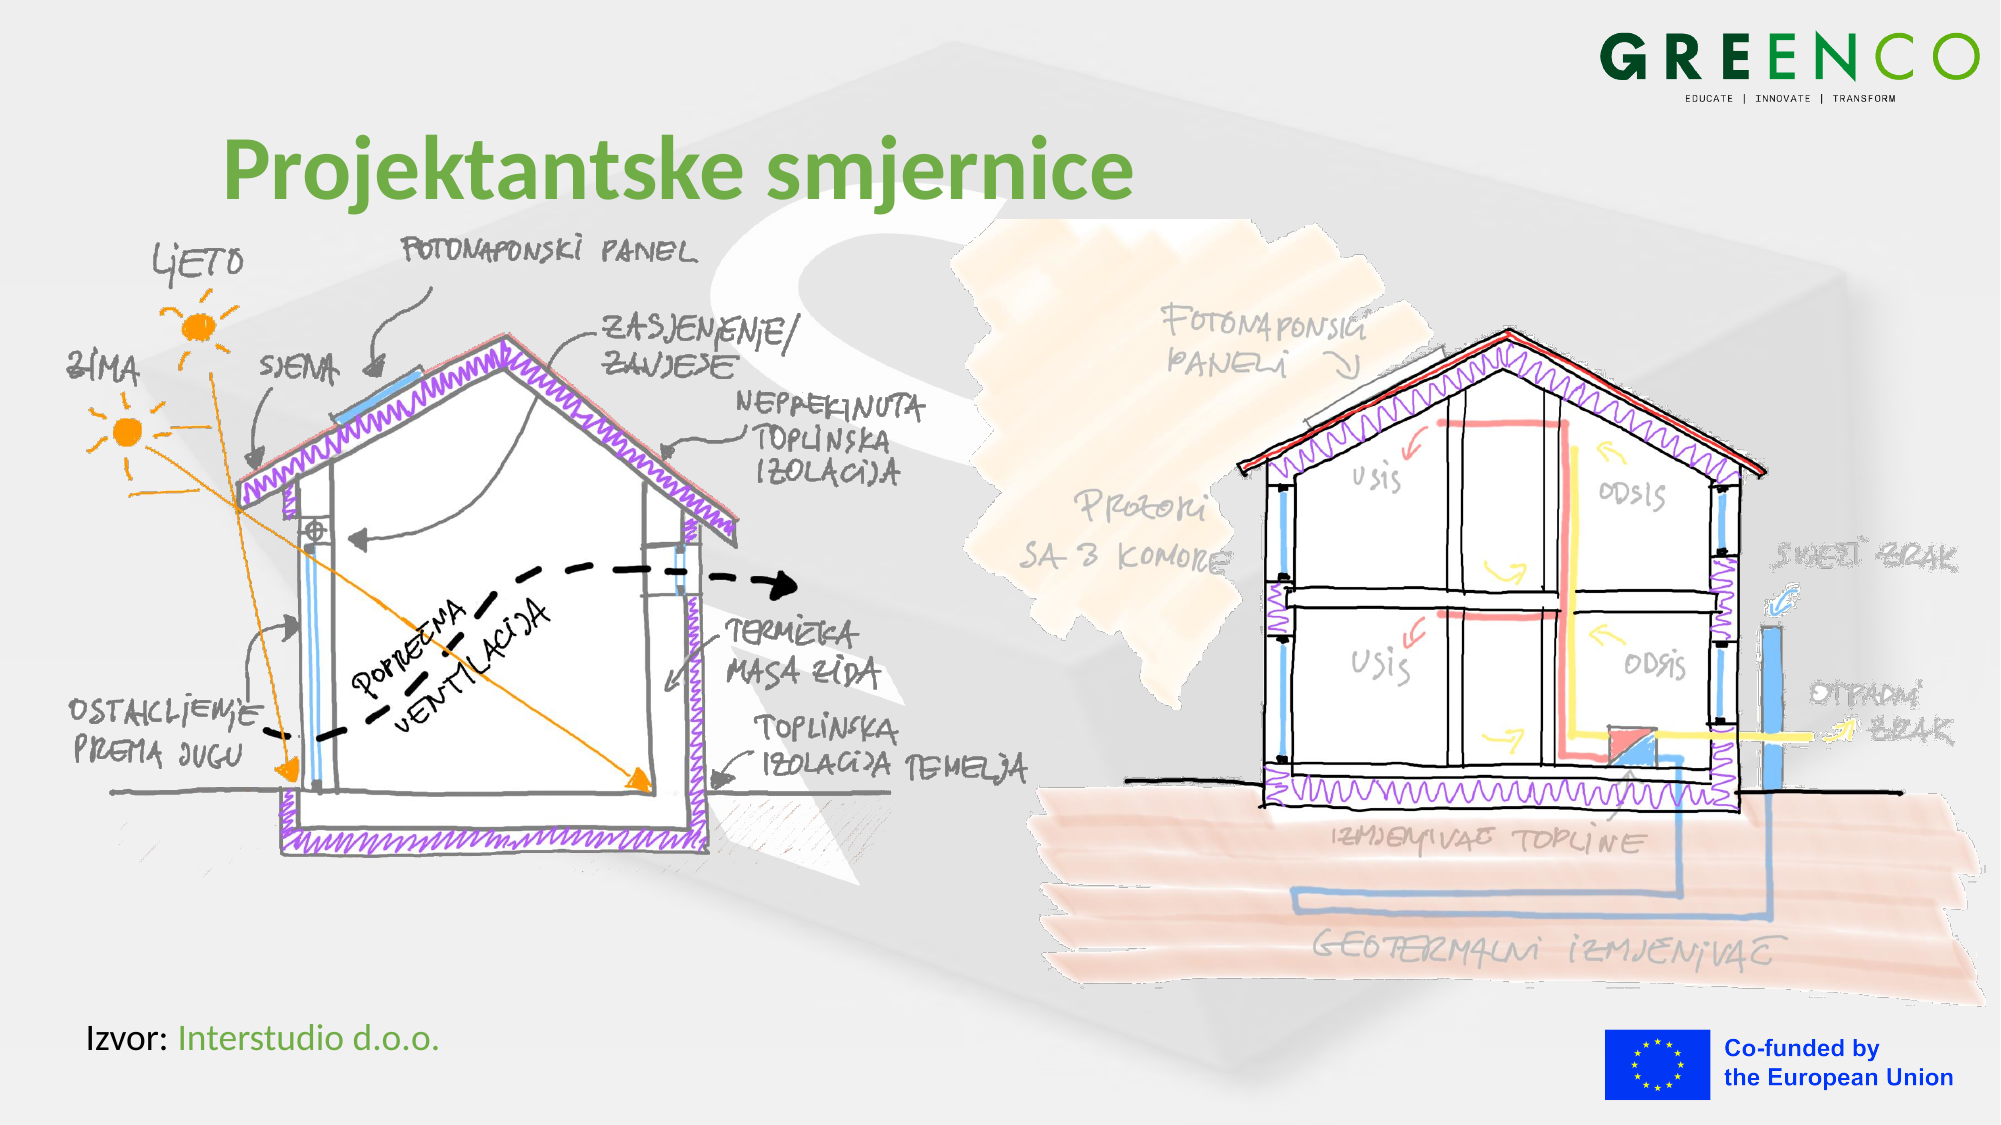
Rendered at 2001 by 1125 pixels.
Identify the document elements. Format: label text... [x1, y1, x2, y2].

picture [1600, 1025, 1980, 1105]
text_box Izvor: Interstudio d.o.o. [37, 1005, 488, 1065]
picture [1600, 30, 1980, 104]
picture [66, 219, 1986, 1007]
title Projektantske smjernice [207, 99, 1887, 213]
